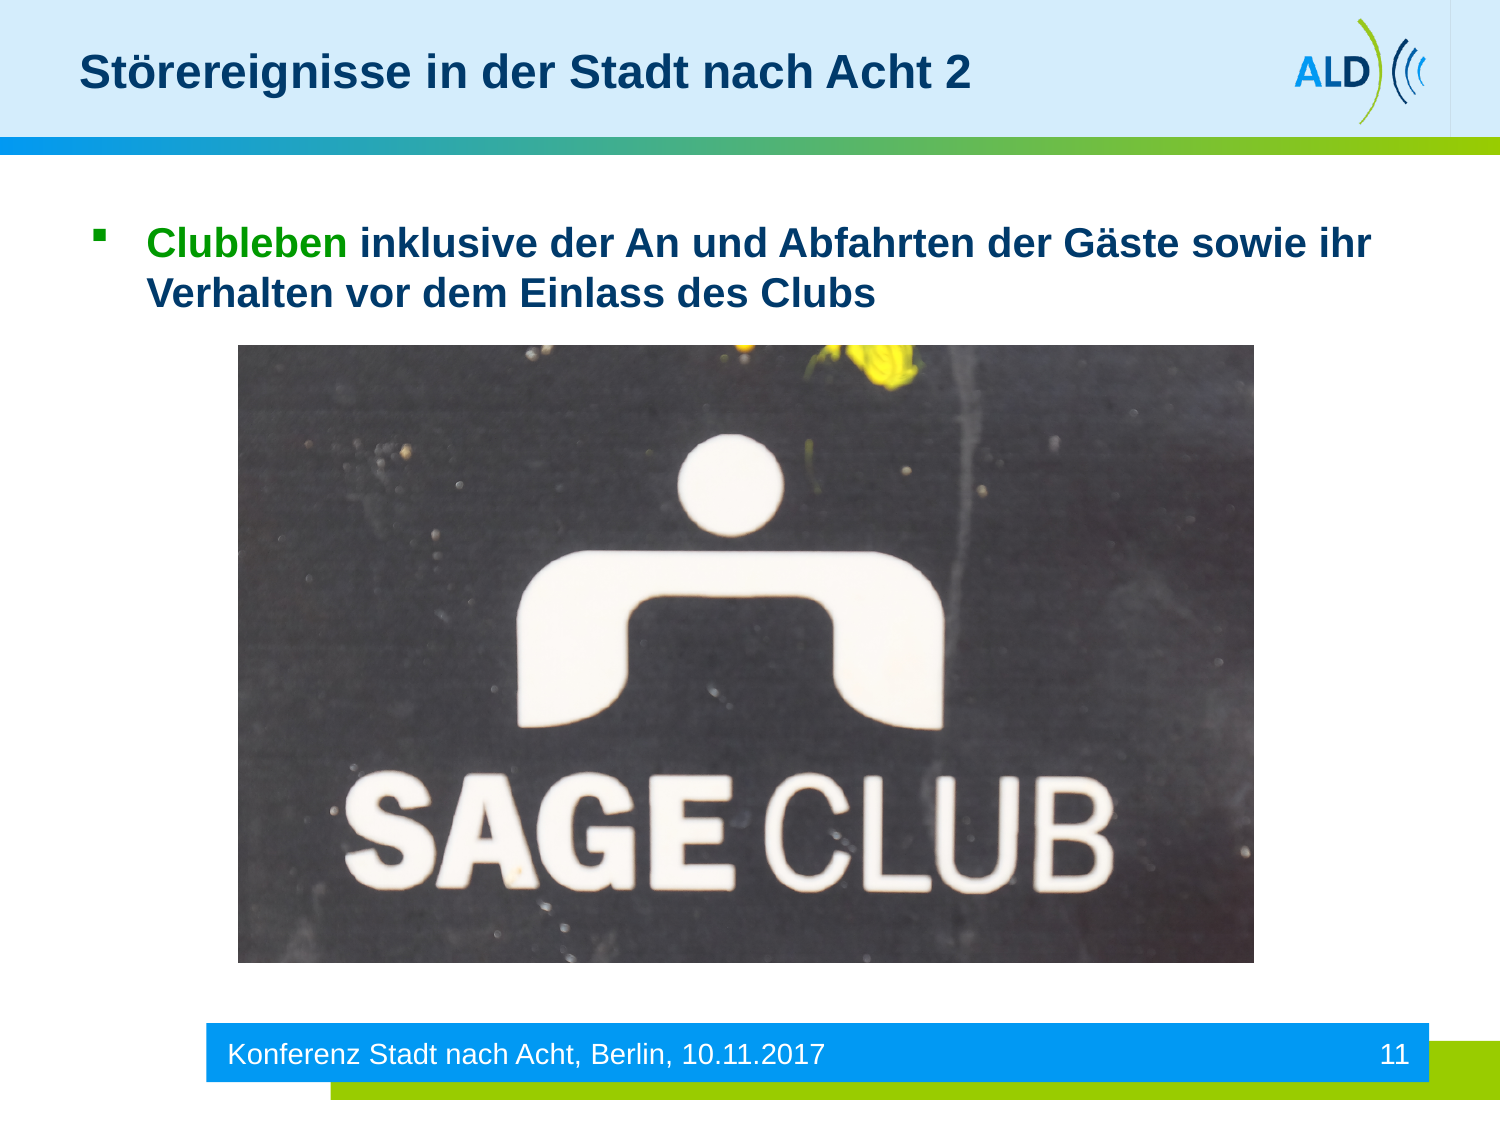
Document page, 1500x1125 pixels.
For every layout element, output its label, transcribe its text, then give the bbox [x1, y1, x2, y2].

list Clubleben inklusive der An und Abfahrten der Gäste sowie ihr Verhalten vor dem Einlass des Clubs [75, 207, 1425, 346]
picture [1269, 0, 1451, 137]
footer Konferenz Stadt nach Acht, Berlin, 10.11.2017 [212, 1027, 1200, 1107]
picture [237, 345, 1254, 963]
slide_number 11 [1281, 1027, 1426, 1107]
title Störereignisse in der Stadt nach Acht 2 [64, 31, 1341, 108]
